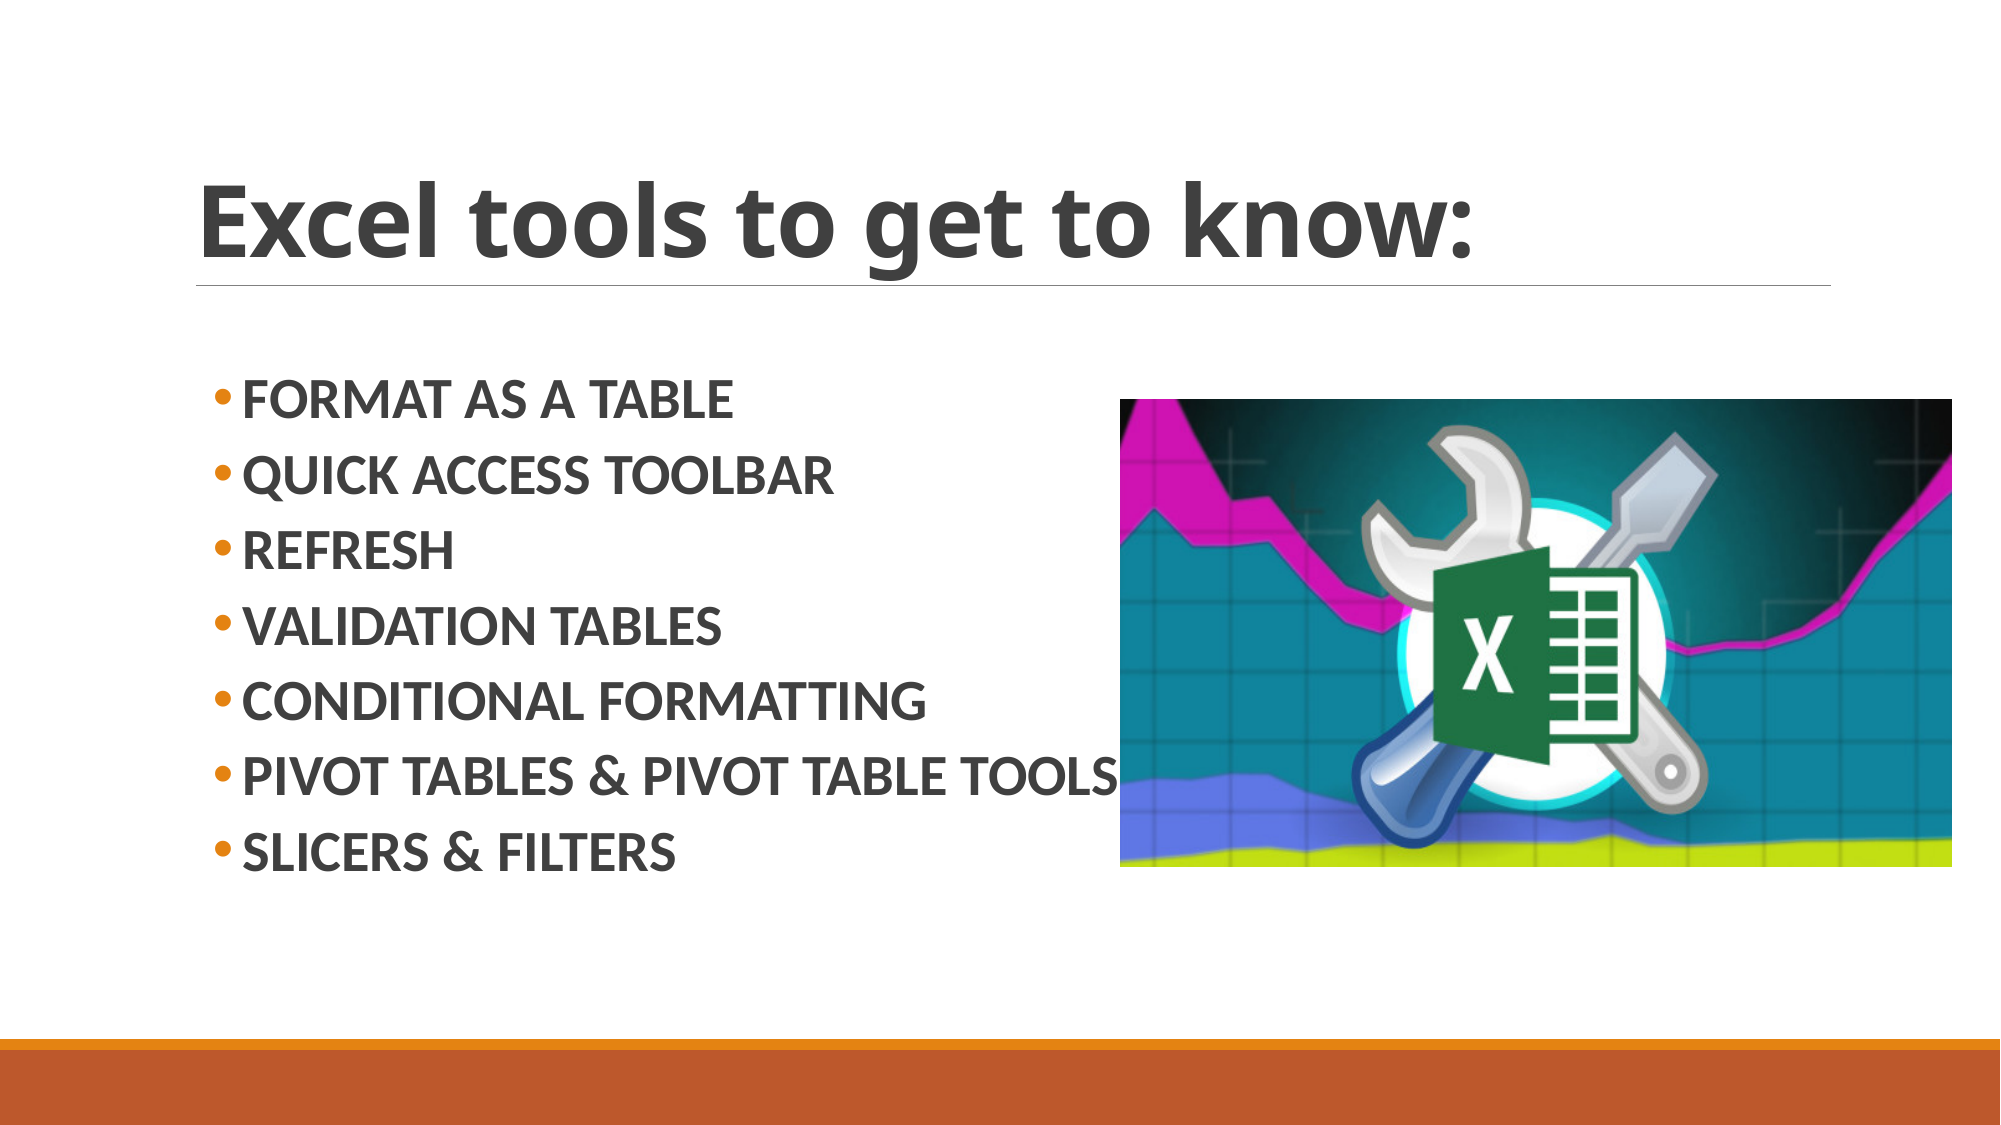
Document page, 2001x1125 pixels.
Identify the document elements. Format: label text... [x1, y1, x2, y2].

title Excel tools to get to know: [180, 47, 1830, 285]
picture [1119, 399, 1953, 868]
list FORMAT AS A TABLE QUICK ACCESS TOOLBAR REFRESH VALIDATION TABLES CONDITIONAL FORMATTING PIVOT TABLES & PIVOT TABLE TOOLS SLICERS & FILTERS [180, 302, 1830, 1020]
